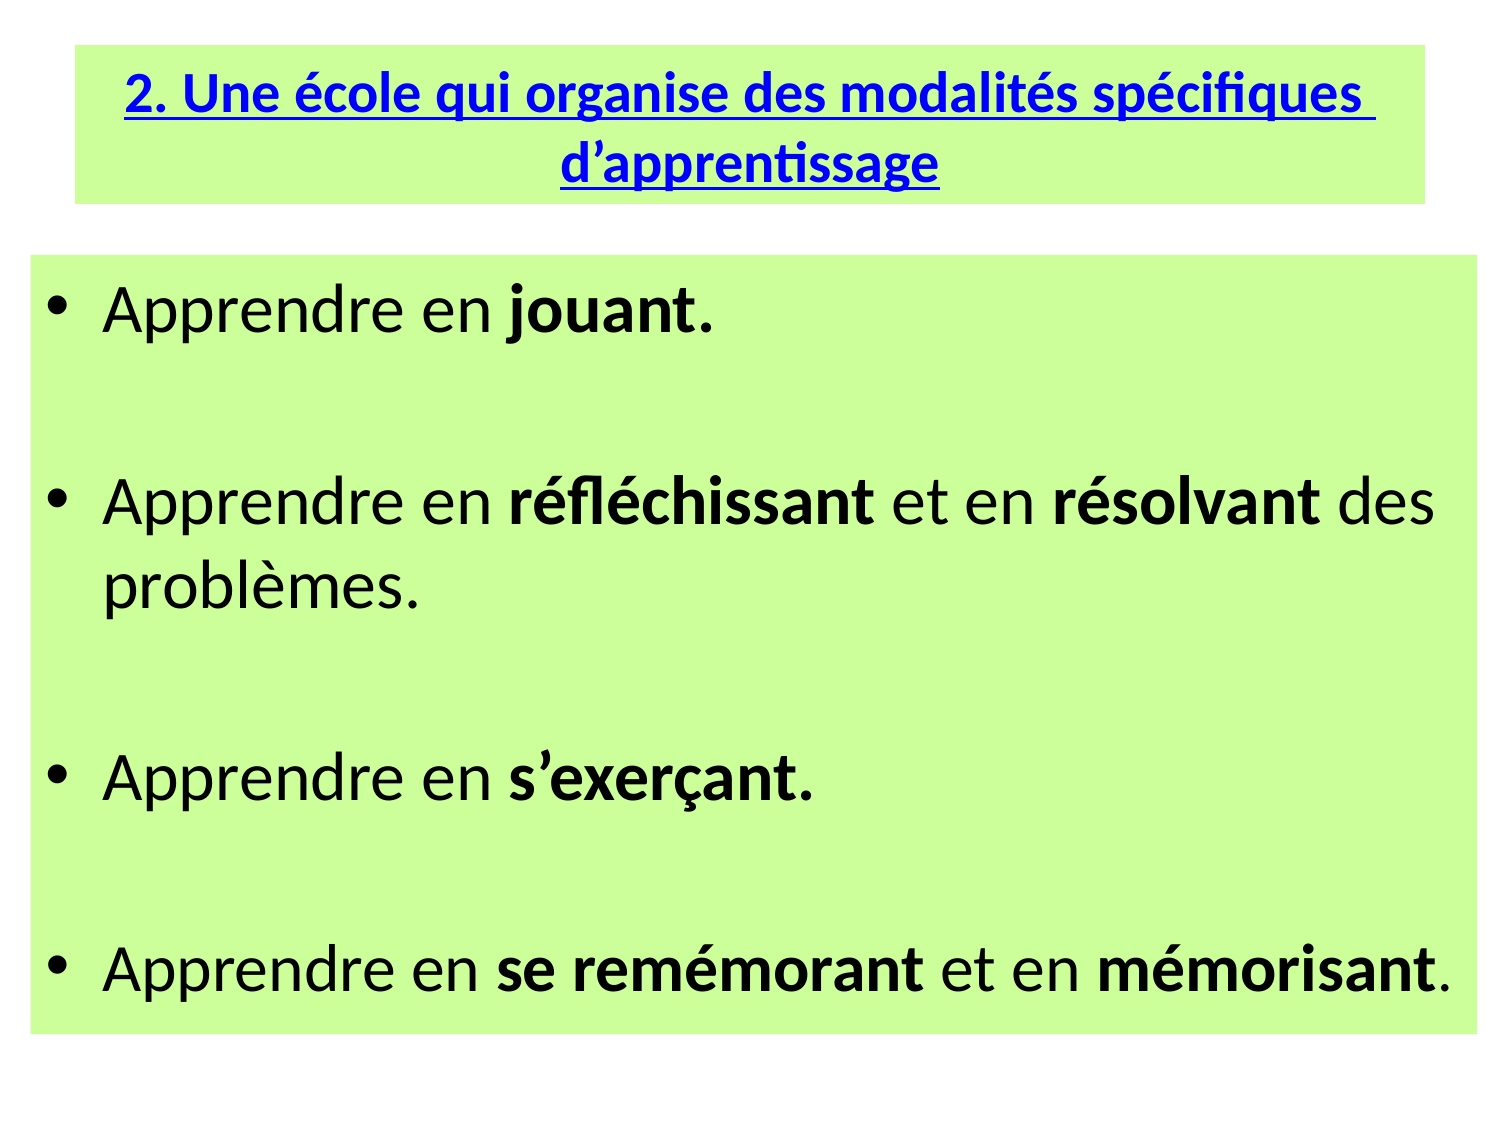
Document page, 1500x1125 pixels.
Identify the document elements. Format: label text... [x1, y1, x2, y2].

list Apprendre en jouant. Apprendre en réfléchissant et en résolvant des problèmes. Apprendre en s’exerçant. Apprendre en se remémorant et en mémorisant. [30, 254, 1478, 1035]
title 2. Une école qui organise des modalités spécifiques d’apprentissage [75, 45, 1425, 204]
